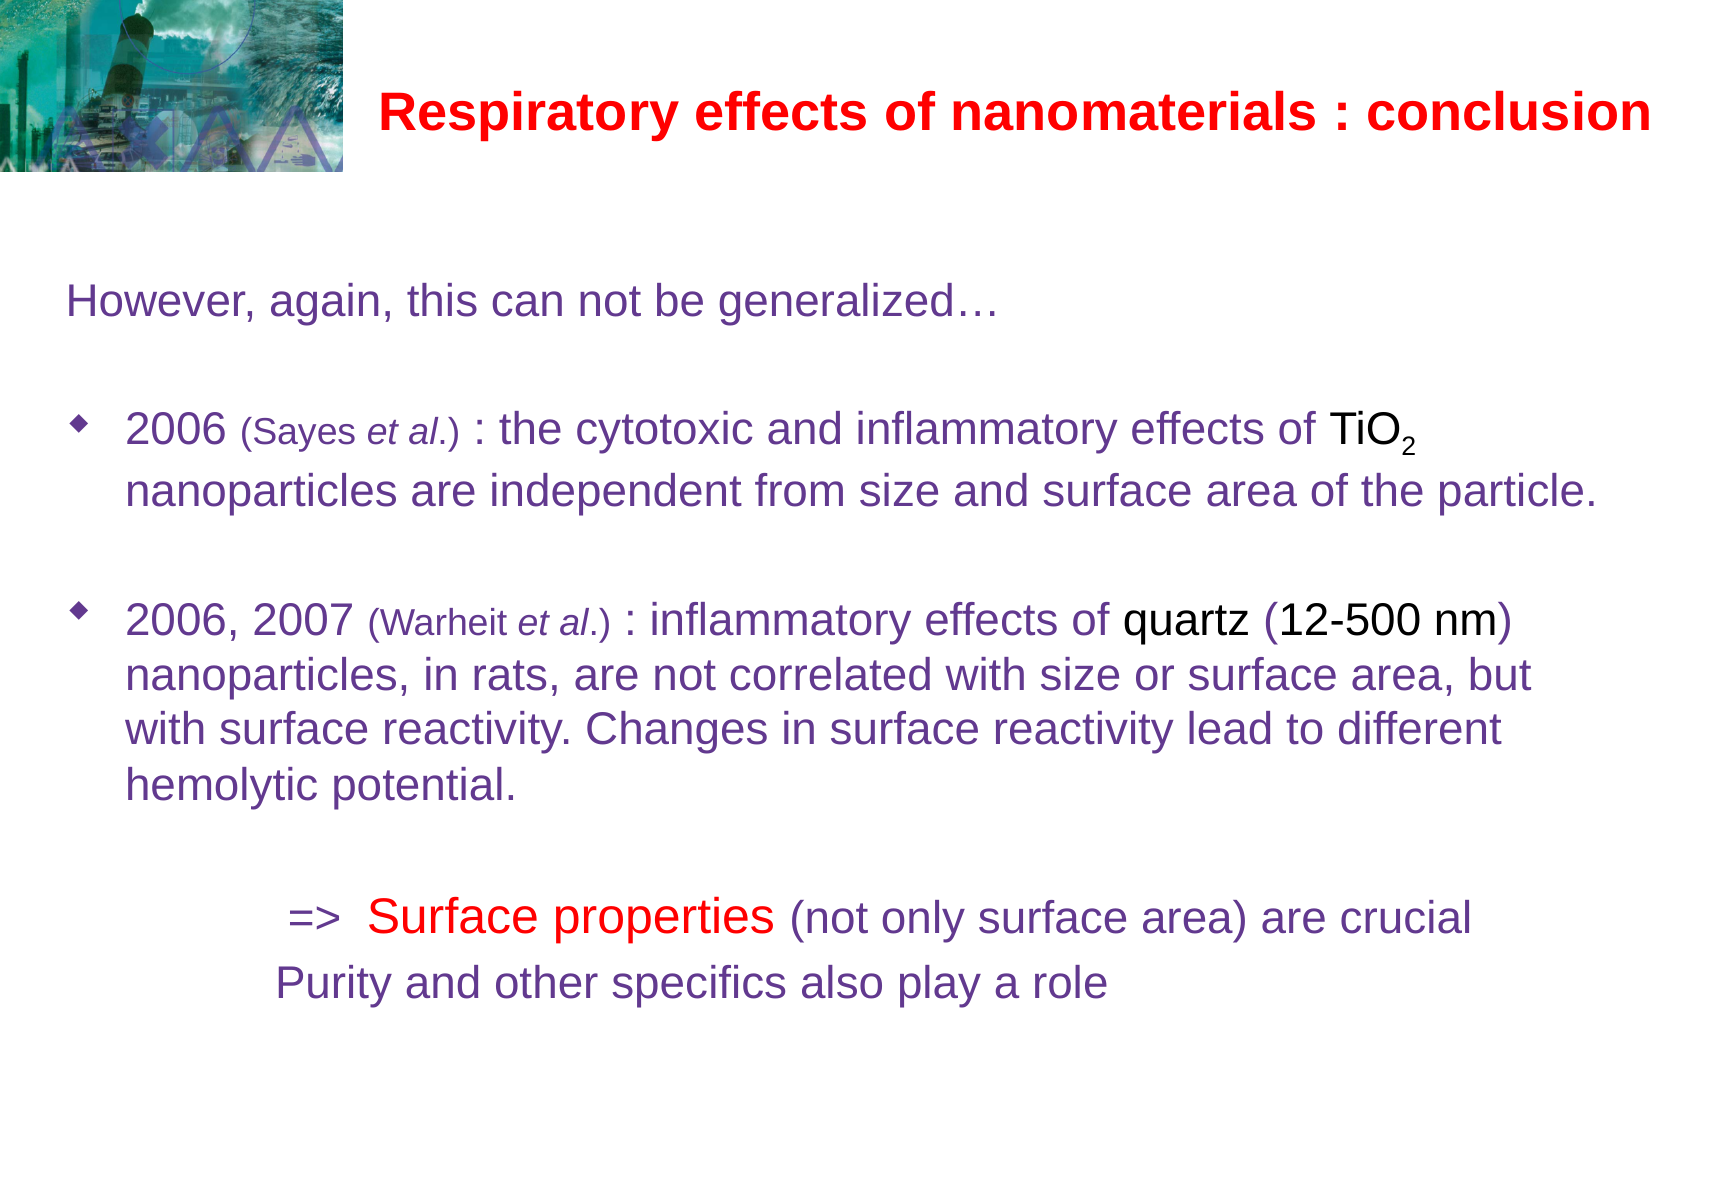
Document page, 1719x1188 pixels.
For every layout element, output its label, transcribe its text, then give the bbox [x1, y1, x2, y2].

picture [0, 0, 343, 172]
list However, again, this can not be generalized… 2006 (Sayes et al.) : the cytotoxic and inflammatory effects of TiO2 nanoparticles are independent from size and surface area of the particle. 2006, 2007 (Warheit et al.) : inflammatory effects of quartz (12-500 nm) nanoparticles, in rats, are not correlated with size or surface area, but with surface reactivity. Changes in surface reactivity lead to different hemolytic potential. => Surface properties (not only surface area) are crucial Purity and other specifics also play a role [49, 261, 1642, 776]
title Respiratory effects of nanomaterials : conclusion [361, 61, 1719, 156]
